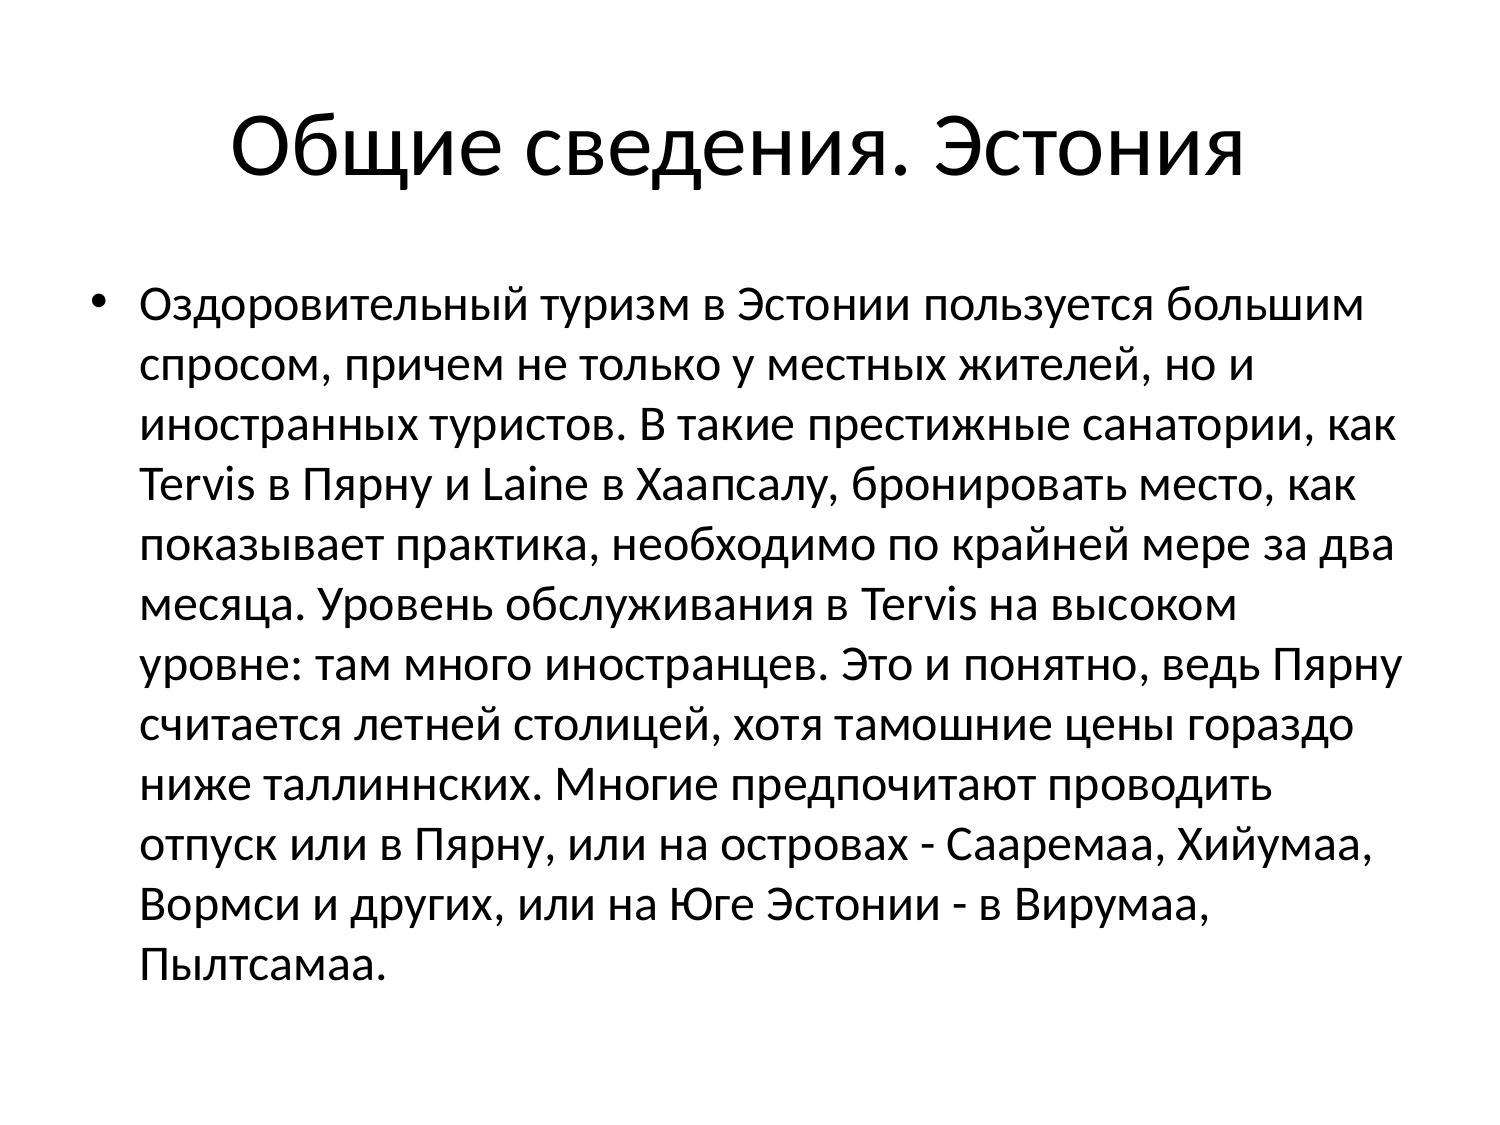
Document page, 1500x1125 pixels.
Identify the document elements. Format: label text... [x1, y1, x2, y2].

title Общие сведения. Эстония [75, 45, 1425, 233]
list Оздоровительный туризм в Эстонии пользуется большим спросом, причем не только у местных жителей, но и иностранных туристов. В такие престижные санатории, как Tervis в Пярну и Laine в Хаапсалу, бронировать место, как показывает практика, необходимо по крайней мере за два месяца. Уровень обслуживания в Tervis на высоком уровне: там много иностранцев. Это и понятно, ведь Пярну считается летней столицей, хотя тамошние цены гораздо ниже таллиннских. Многие предпочитают проводить отпуск или в Пярну, или на островах - Сааремаа, Хийумаа, Вормси и других, или на Юге Эстонии - в Вирумаа, Пылтсамаа. [75, 262, 1425, 1005]
